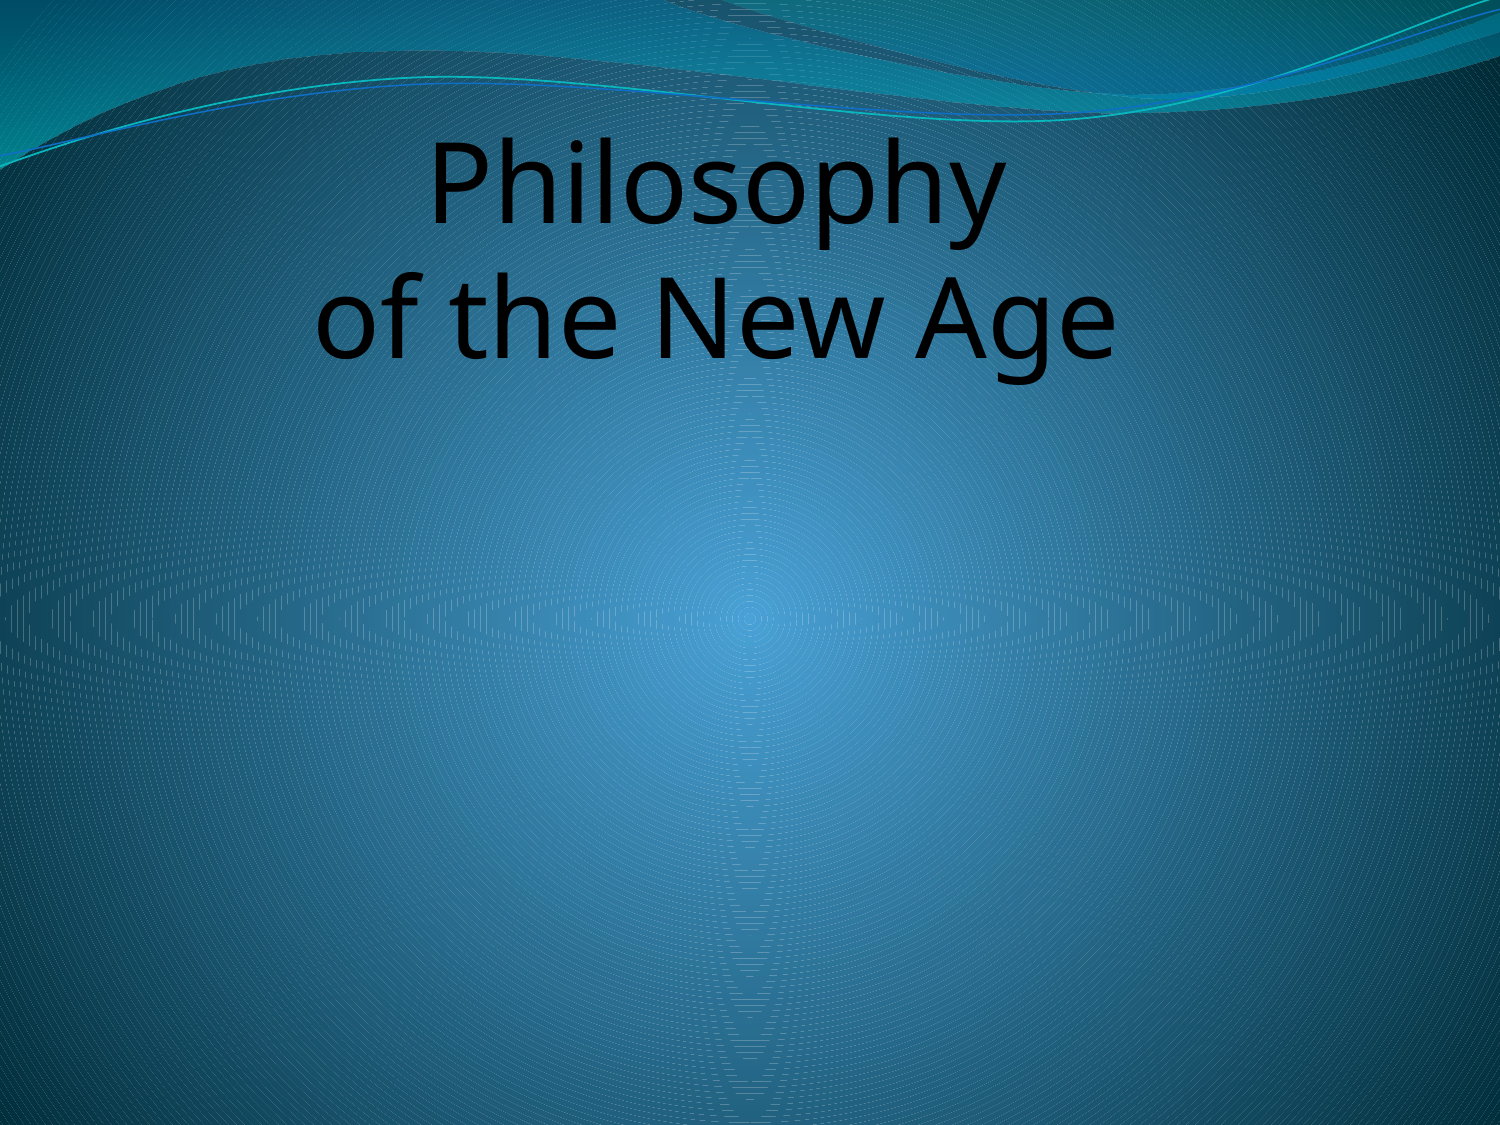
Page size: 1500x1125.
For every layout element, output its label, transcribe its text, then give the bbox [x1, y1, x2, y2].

title Philosophy of the New Age [88, 101, 1377, 681]
